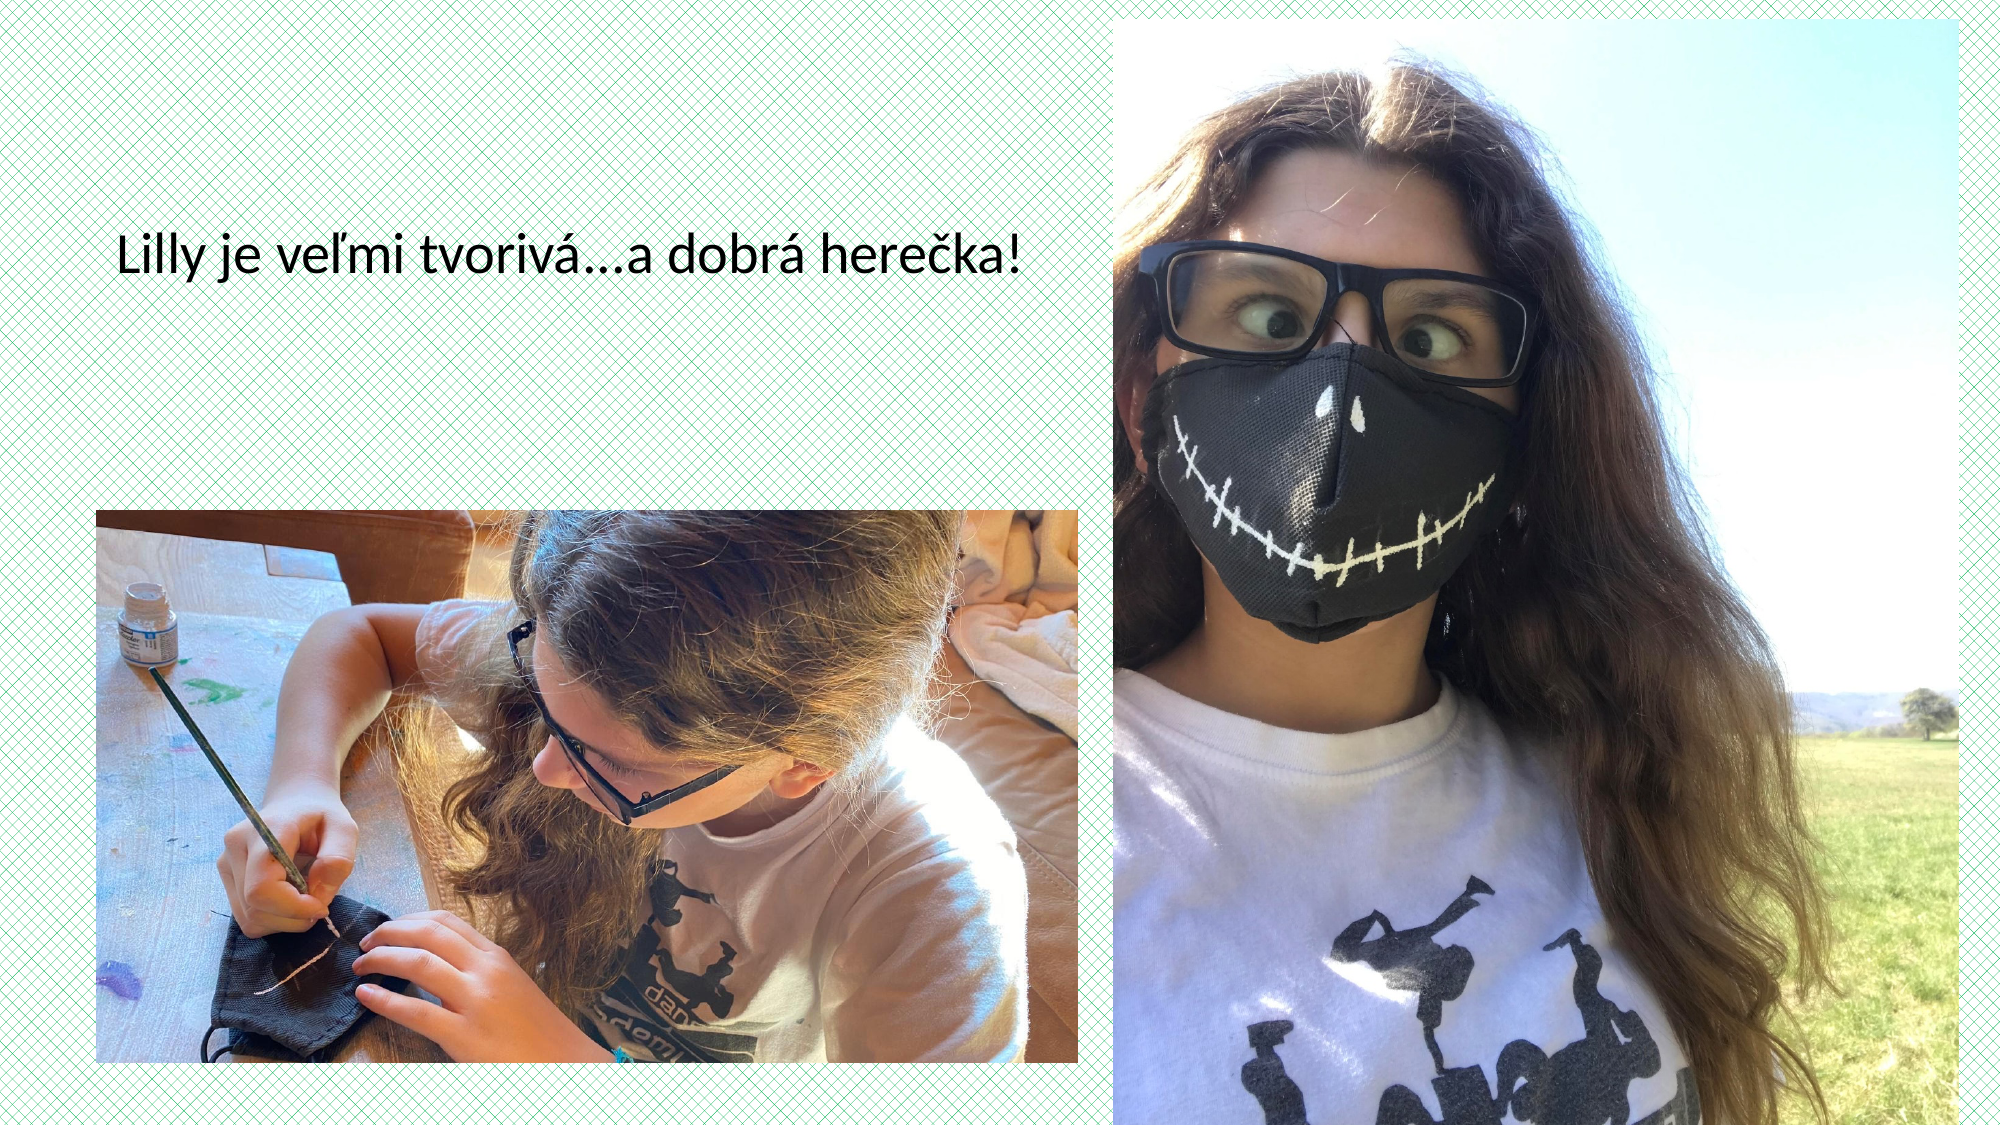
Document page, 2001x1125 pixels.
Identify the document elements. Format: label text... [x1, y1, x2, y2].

picture [1113, 19, 1959, 1125]
picture [96, 510, 1078, 1063]
text_box Lilly je veľmi tvorivá...a dobrá herečka! [101, 207, 1040, 293]
